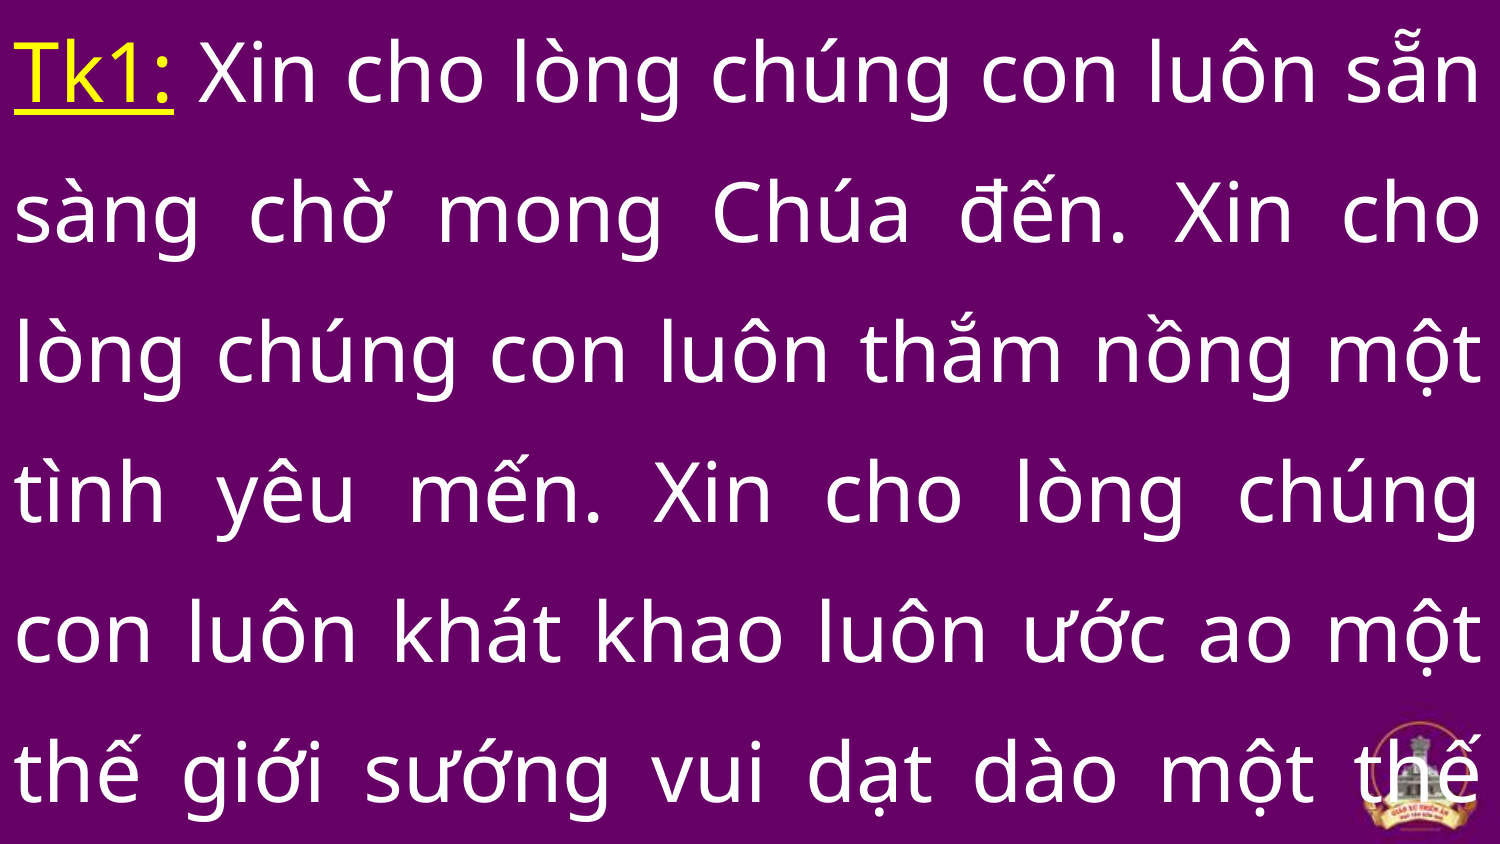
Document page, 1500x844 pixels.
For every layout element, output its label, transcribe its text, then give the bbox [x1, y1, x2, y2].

subtitle Tk1: Xin cho lòng chúng con luôn sẵn sàng chờ mong Chúa đến. Xin cho lòng chúng con luôn thắm nồng một tình yêu mến. Xin cho lòng chúng con luôn khát khao luôn ước ao một thế giới sướng vui dạt dào một thế giới không còn khổ đau. [0, 0, 1499, 844]
